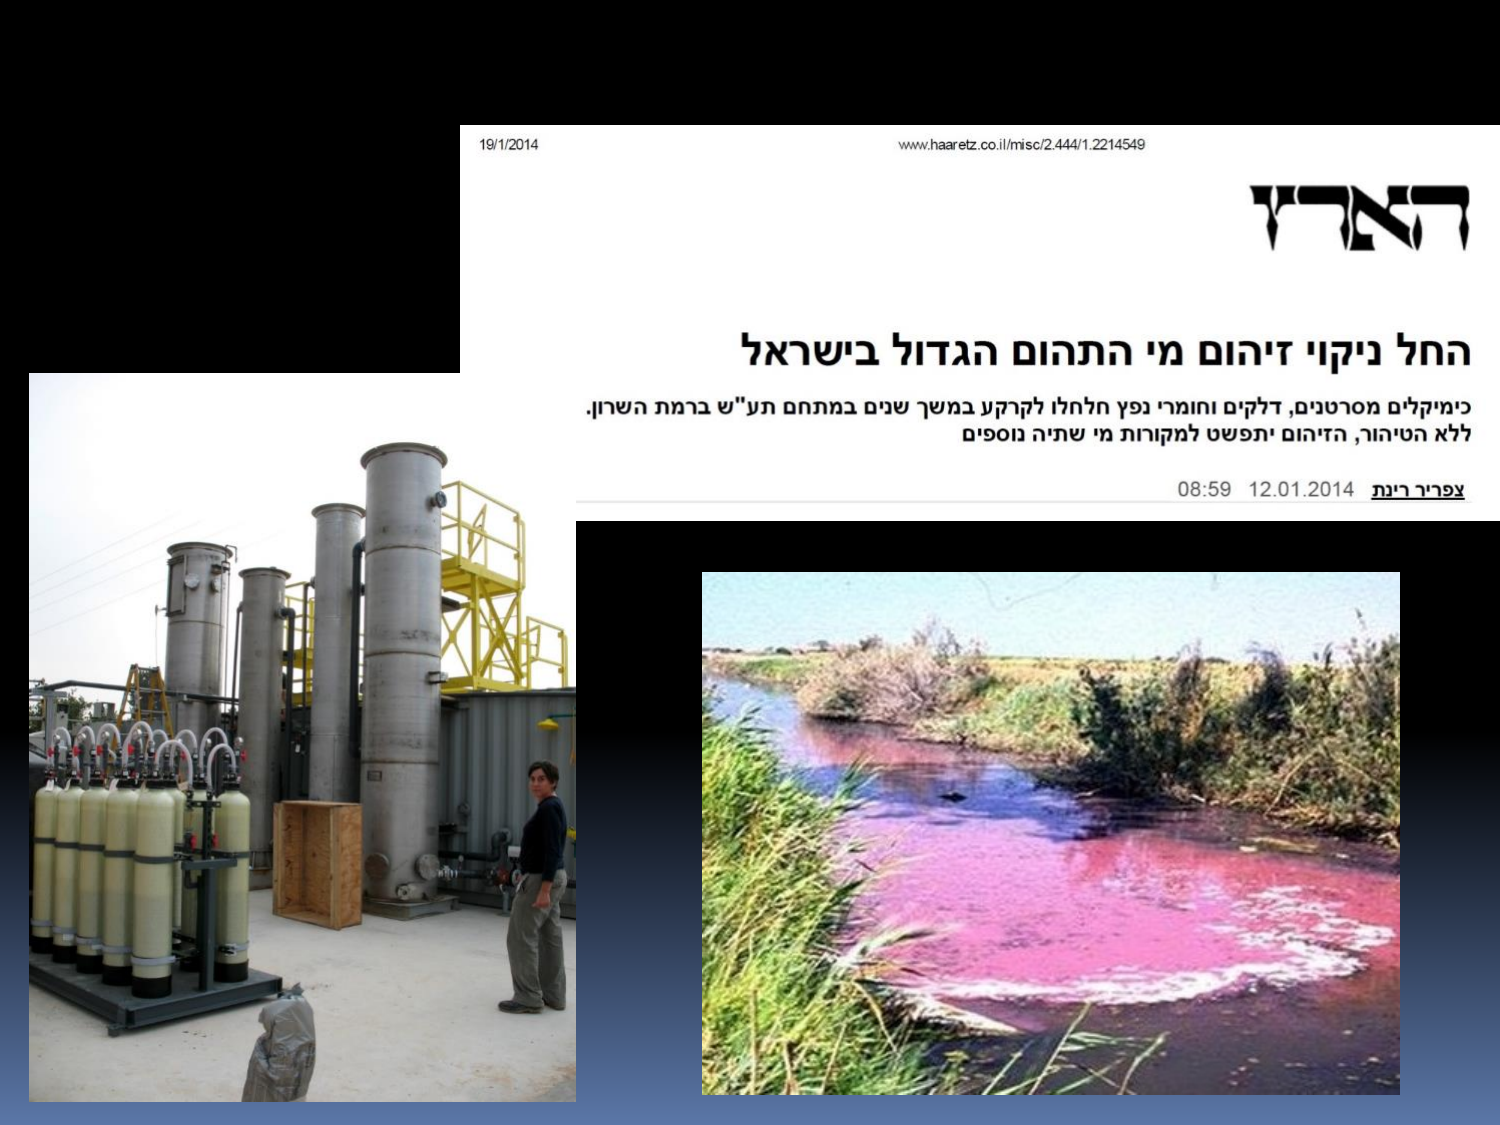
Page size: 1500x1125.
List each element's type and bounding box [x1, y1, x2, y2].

picture [459, 124, 1500, 521]
picture [702, 572, 1401, 1095]
picture [28, 373, 576, 1102]
